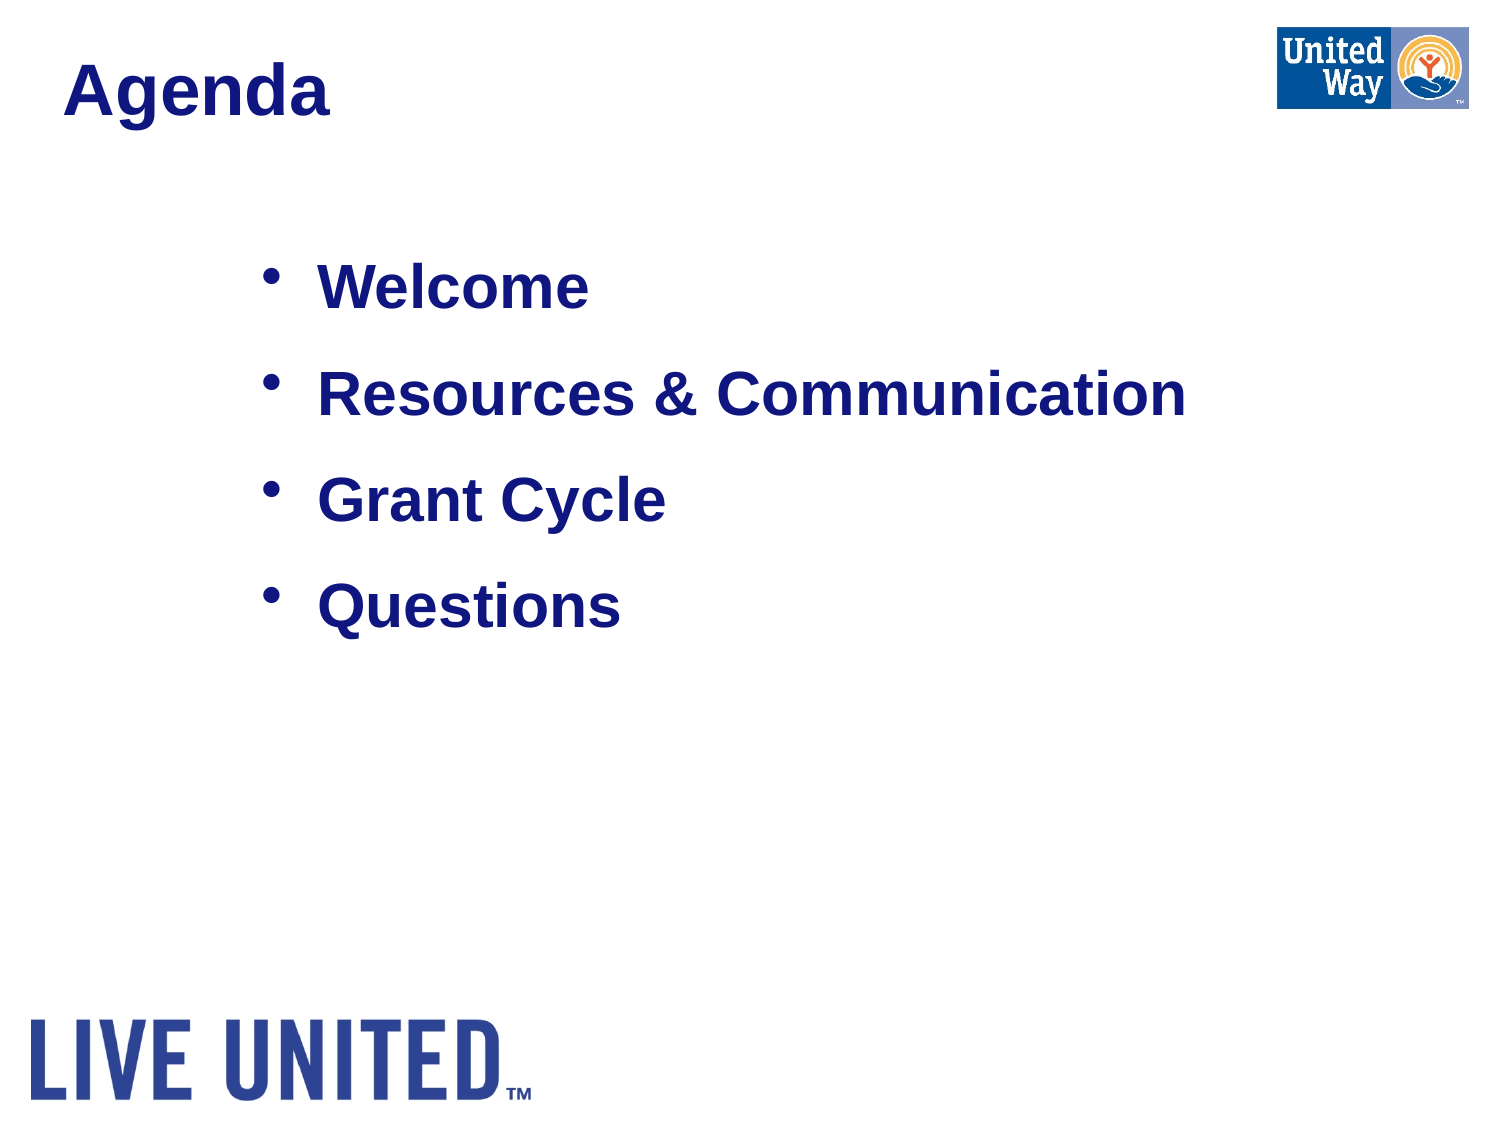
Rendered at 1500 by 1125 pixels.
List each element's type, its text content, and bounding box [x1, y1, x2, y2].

list Welcome Resources & Communication Grant Cycle Questions [246, 239, 1275, 779]
picture [31, 1018, 539, 1101]
picture [1275, 25, 1470, 110]
title Agenda [47, 34, 1236, 223]
